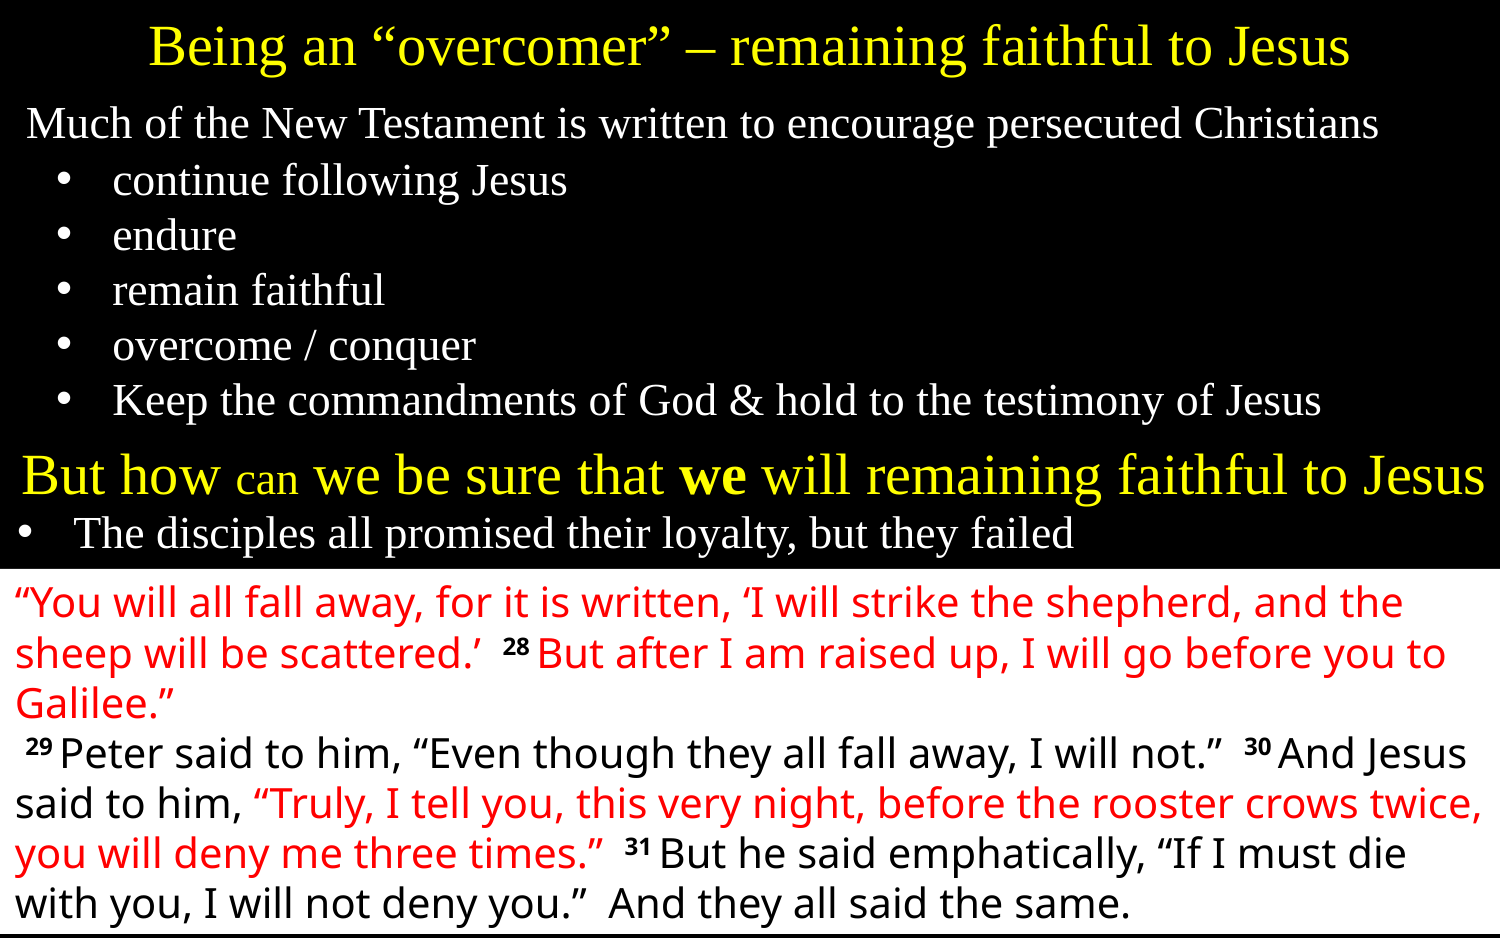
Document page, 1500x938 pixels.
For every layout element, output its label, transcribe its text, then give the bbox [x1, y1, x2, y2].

text_box Much of the New Testament is written to encourage persecuted Christians [11, 85, 1489, 156]
text_box The disciples all promised their loyalty, but they failed [2, 495, 1496, 566]
text_box But how can we be sure that we will remaining faithful to Jesus [4, 428, 1500, 514]
text_box “You will all fall away, for it is written, ‘I will strike the shepherd, and the sheep will be scattered.’ 28 But after I am raised up, I will go before you to Galilee.” 29 Peter said to him, “Even though they all fall away, I will not.” 30 And Jesus said to him, “Truly, I tell you, this very night, before the rooster crows twice, you will deny me three times.” 31 But he said emphatically, “If I must die with you, I will not deny you.” And they all said the same. [0, 568, 1500, 934]
text_box Being an “overcomer” – remaining faithful to Jesus [0, 0, 1500, 85]
text_box continue following Jesus endure remain faithful overcome / conquer Keep the commandments of God & hold to the testimony of Jesus [41, 142, 1400, 428]
